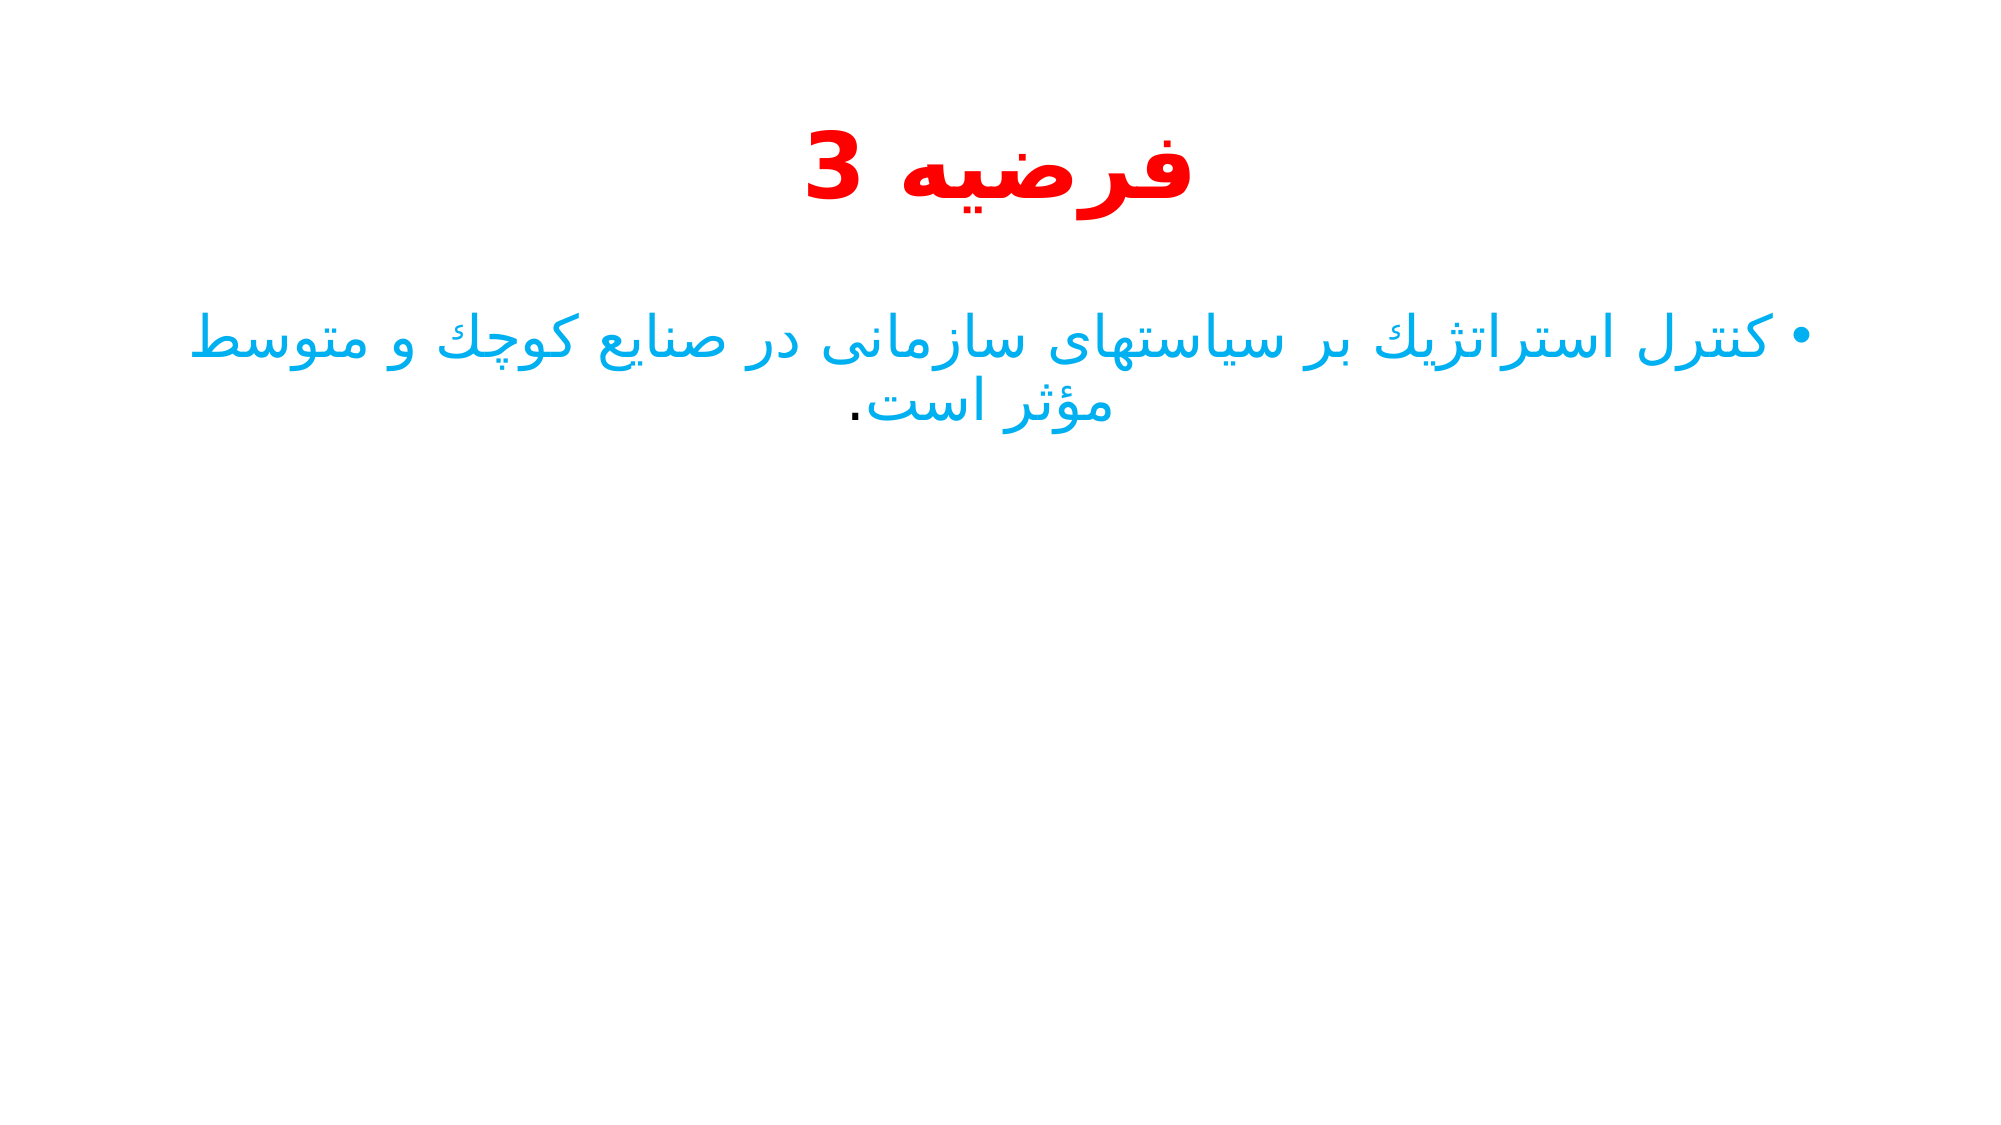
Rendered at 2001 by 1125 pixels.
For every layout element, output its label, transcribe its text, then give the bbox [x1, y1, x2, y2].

title فرضیه 3 [137, 59, 1863, 278]
list كنترل استراتژيك بر سیاستهای سازمانی در صنايع كوچك و متوسط مؤثر است. [137, 299, 1863, 1014]
